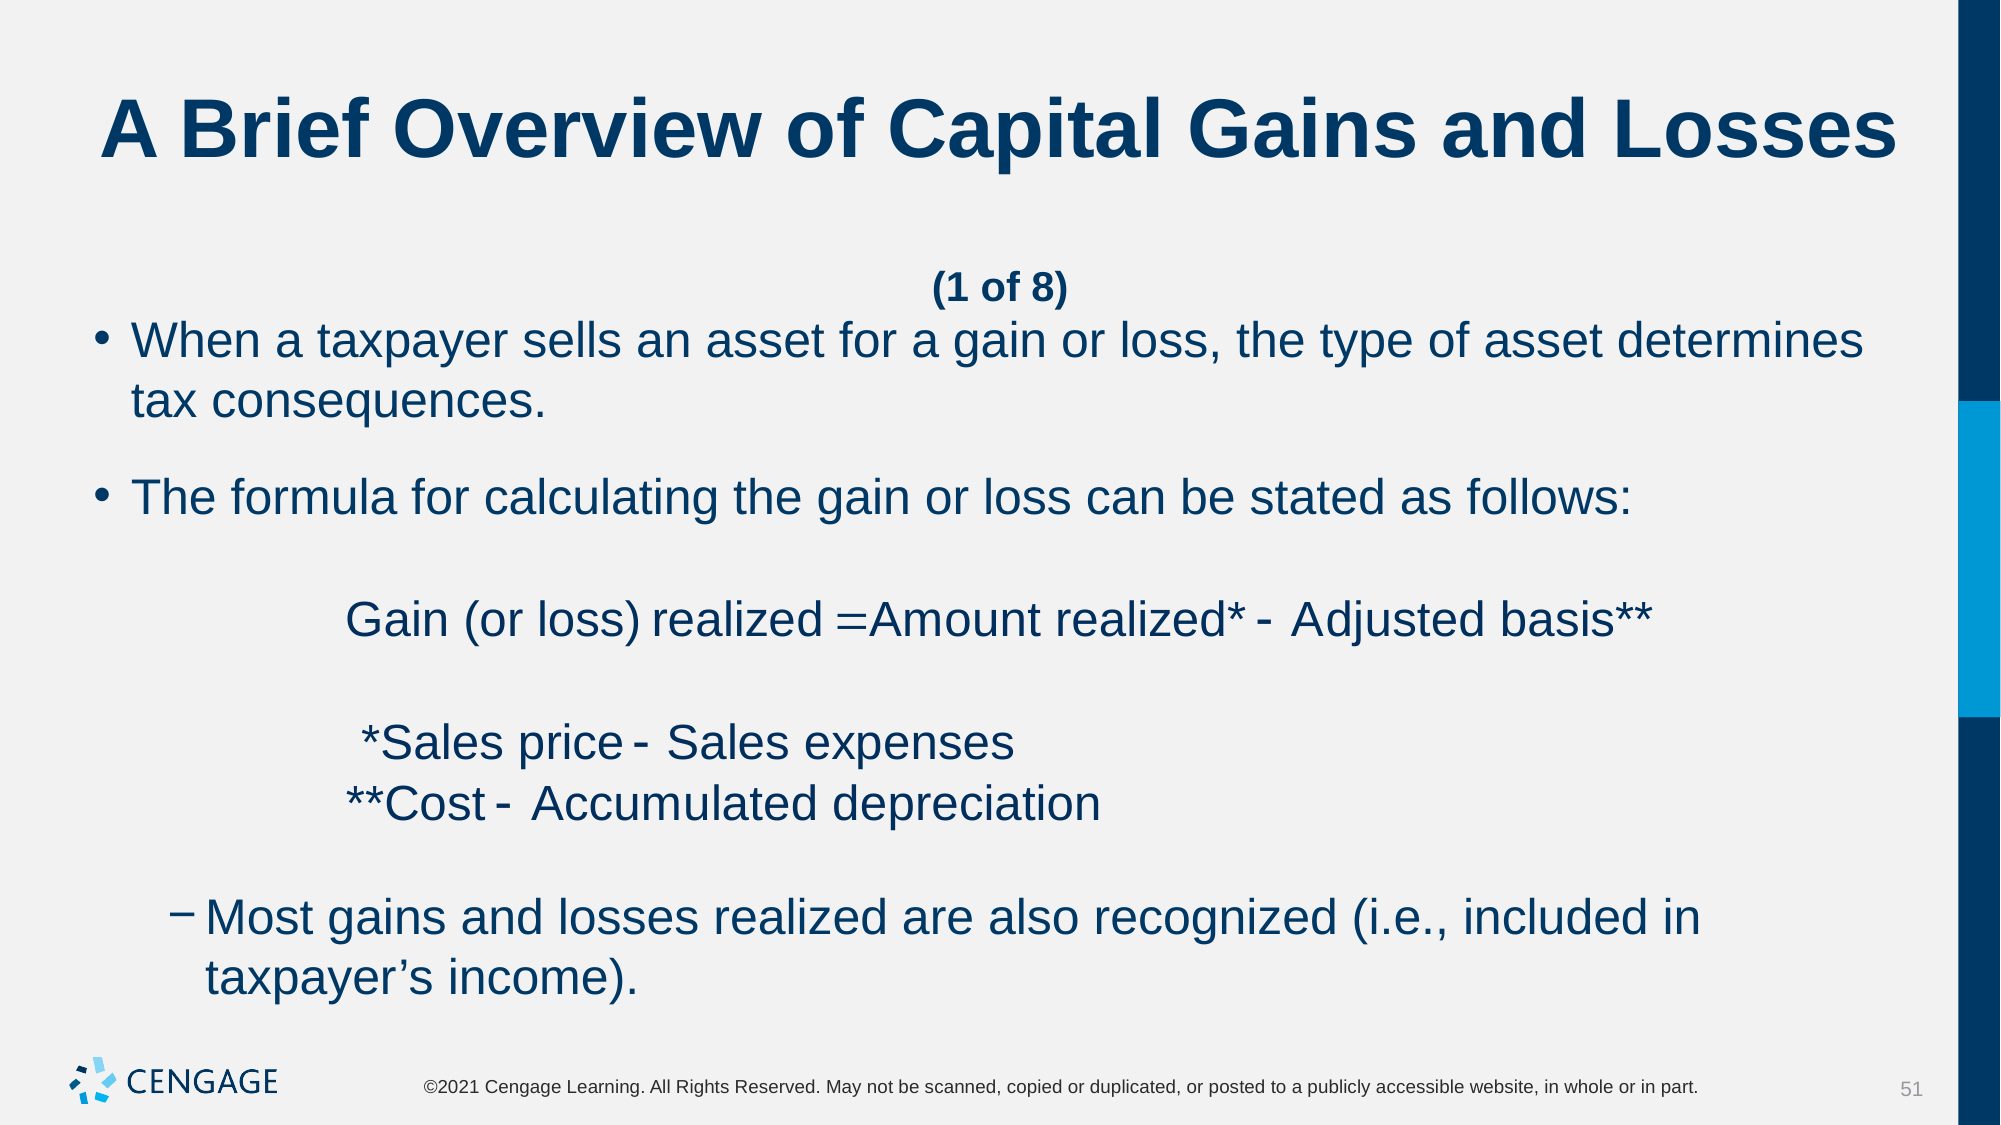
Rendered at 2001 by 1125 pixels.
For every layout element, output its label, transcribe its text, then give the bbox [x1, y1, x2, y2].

title A Brief Overview of Capital Gains and Losses (1 of 8) [78, 77, 1923, 278]
list When a taxpayer sells an asset for a gain or loss, the type of asset determines tax consequences. The formula for calculating the gain or loss can be stated as follows: [78, 299, 1922, 484]
picture [69, 1057, 277, 1104]
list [343, 594, 1657, 837]
list Most gains and losses realized are also recognized (i.e., included in taxpayer’s income). [77, 876, 1922, 1014]
